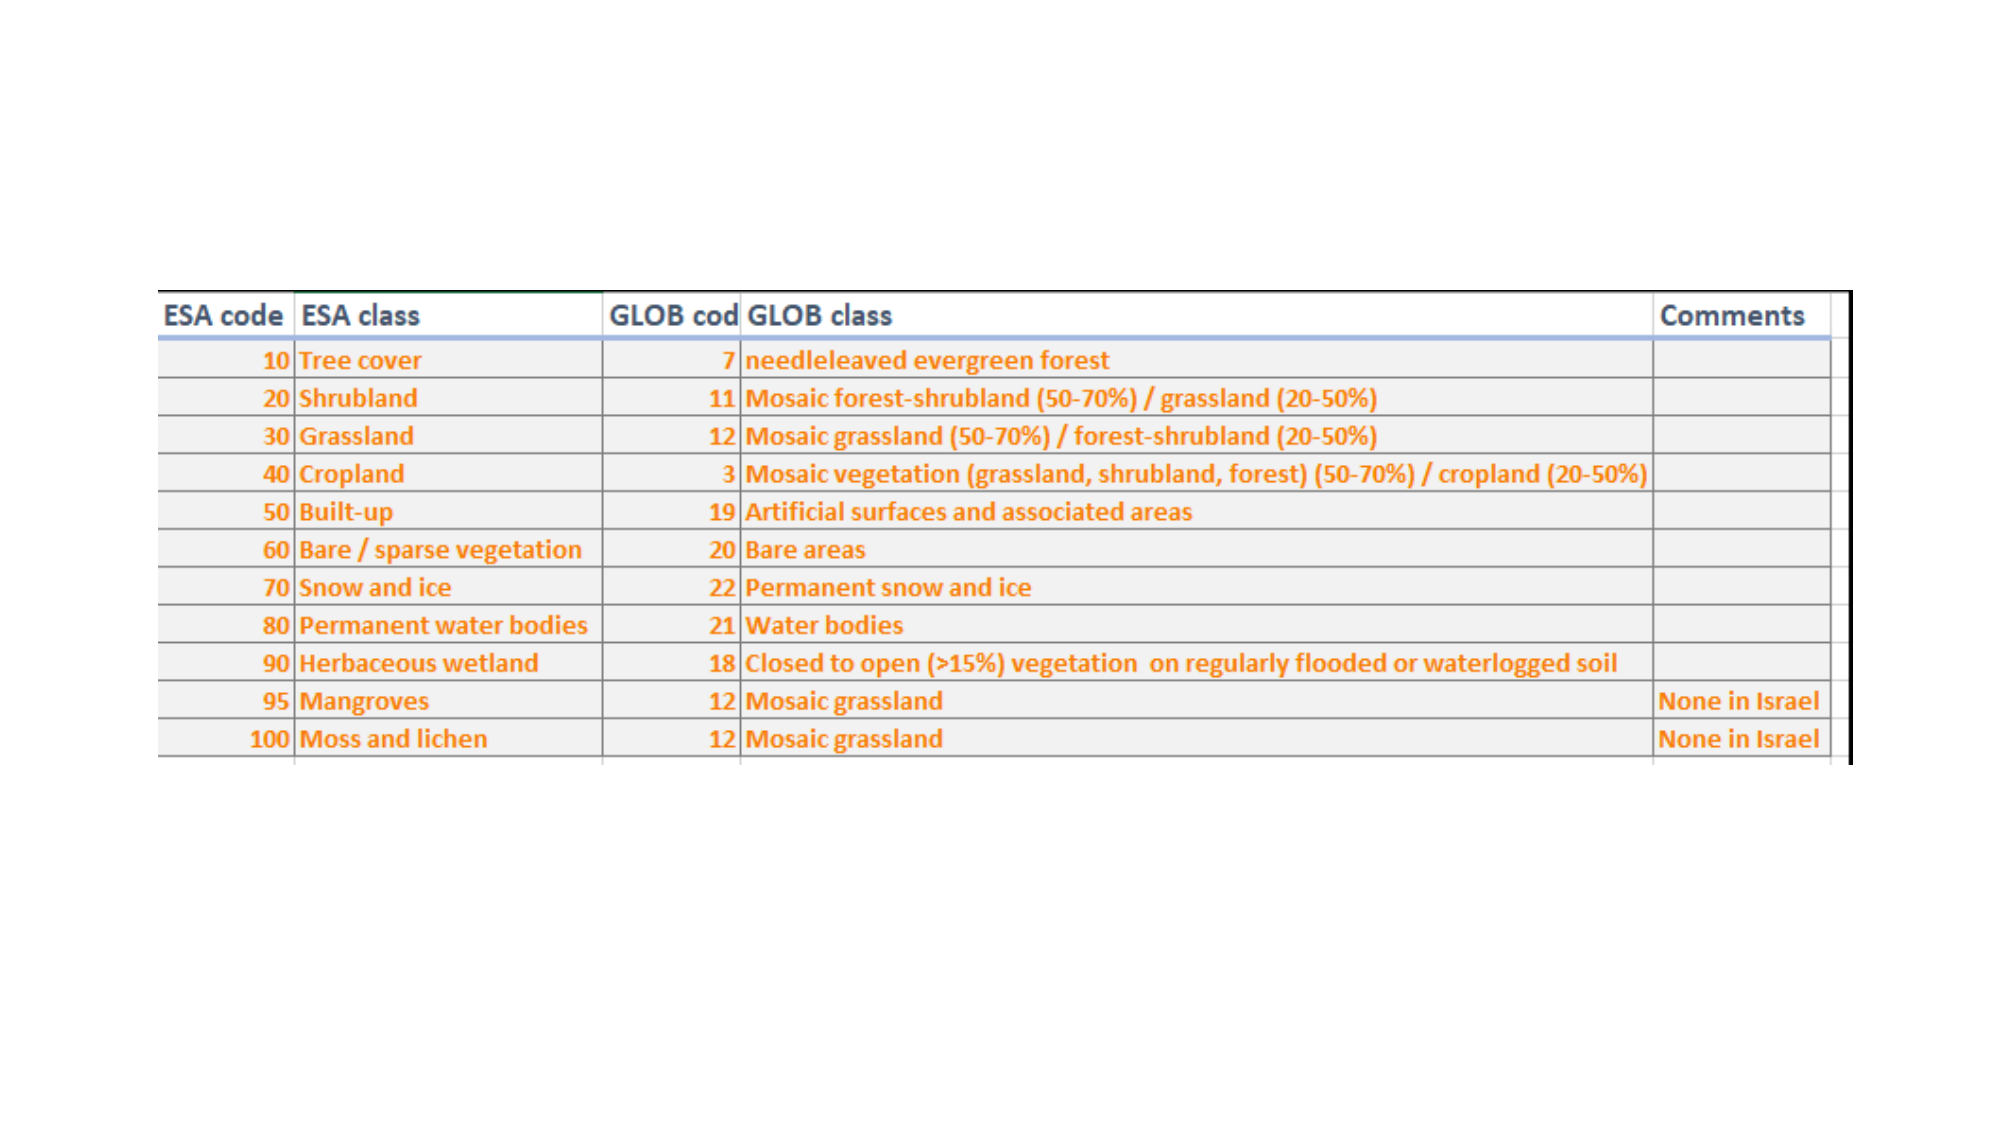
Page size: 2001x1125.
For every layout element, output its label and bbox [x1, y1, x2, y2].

picture [158, 290, 1853, 765]
